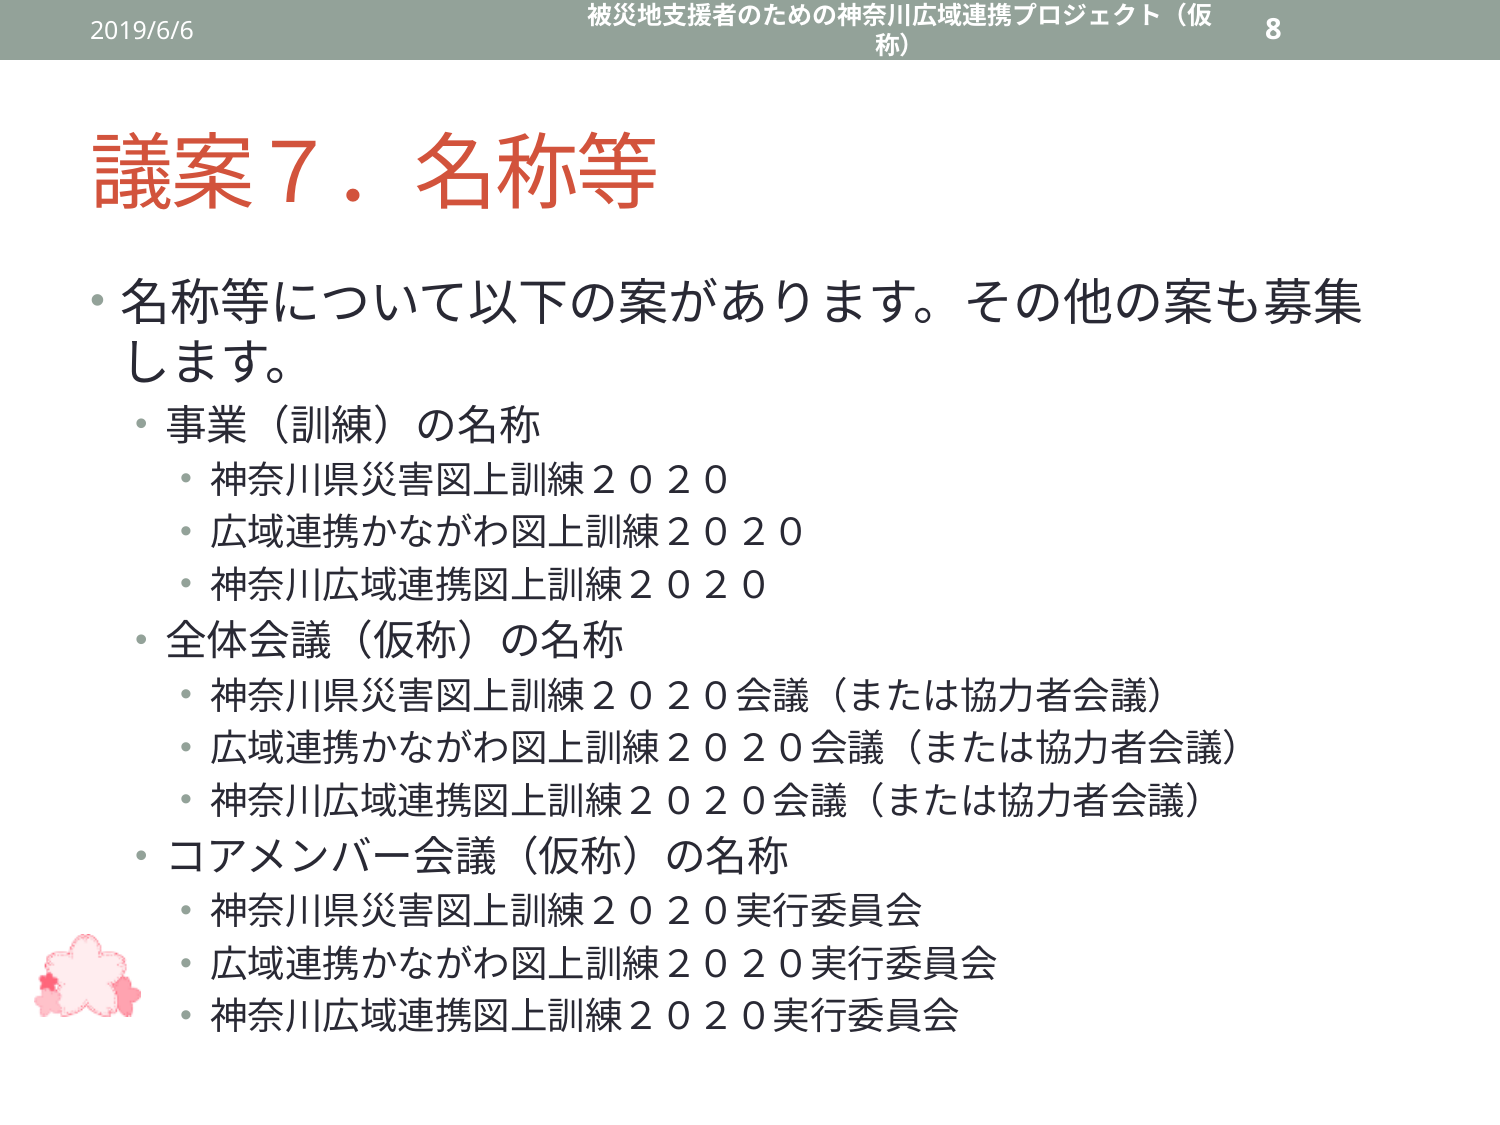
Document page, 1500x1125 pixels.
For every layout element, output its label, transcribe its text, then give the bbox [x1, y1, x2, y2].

footer 被災地支援者のための神奈川広域連携プロジェクト（仮称） [562, 3, 1238, 57]
list 名称等について以下の案があります。その他の案も募集します。 事業（訓練）の名称 神奈川県災害図上訓練２０２０ 広域連携かながわ図上訓練２０２０ 神奈川広域連携図上訓練２０２０ 全体会議（仮称）の名称 神奈川県災害図上訓練２０２０会議（または協力者会議） 広域連携かながわ図上訓練２０２０会議（または協力者会議） 神奈川広域連携図上訓練２０２０会議（または協力者会議） コアメンバー会議（仮称）の名称 神奈川県災害図上訓練２０２０実行委員会 広域連携かながわ図上訓練２０２０実行委員会 神奈川広域連携図上訓練２０２０実行委員会 [75, 262, 1425, 1063]
title 議案７．名称等 [75, 87, 1425, 250]
slide_number 8 [1250, 3, 1425, 57]
picture [34, 934, 75, 1017]
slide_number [75, 3, 550, 57]
